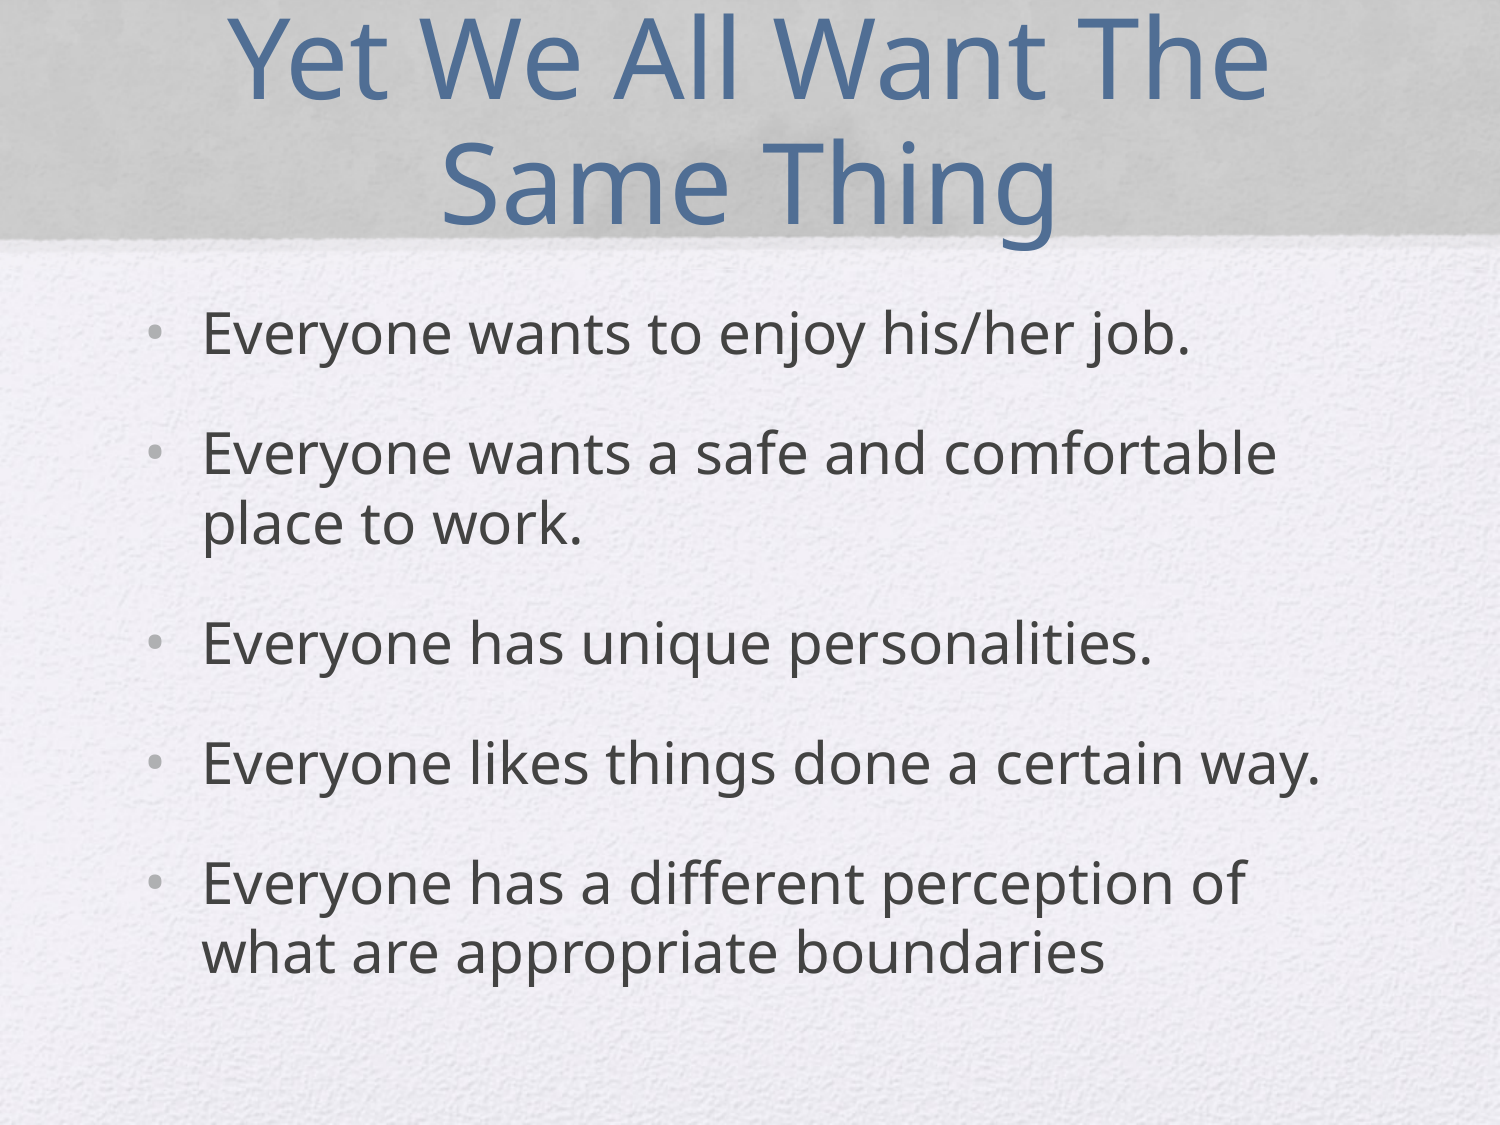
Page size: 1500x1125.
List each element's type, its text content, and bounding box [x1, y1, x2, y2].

list Everyone wants to enjoy his/her job. Everyone wants a safe and comfortable place to work. Everyone has unique personalities. Everyone likes things done a certain way. Everyone has a different perception of what are appropriate boundaries [129, 288, 1372, 1045]
title Yet We All Want The Same Thing [129, 6, 1372, 239]
picture [0, 225, 1500, 1125]
